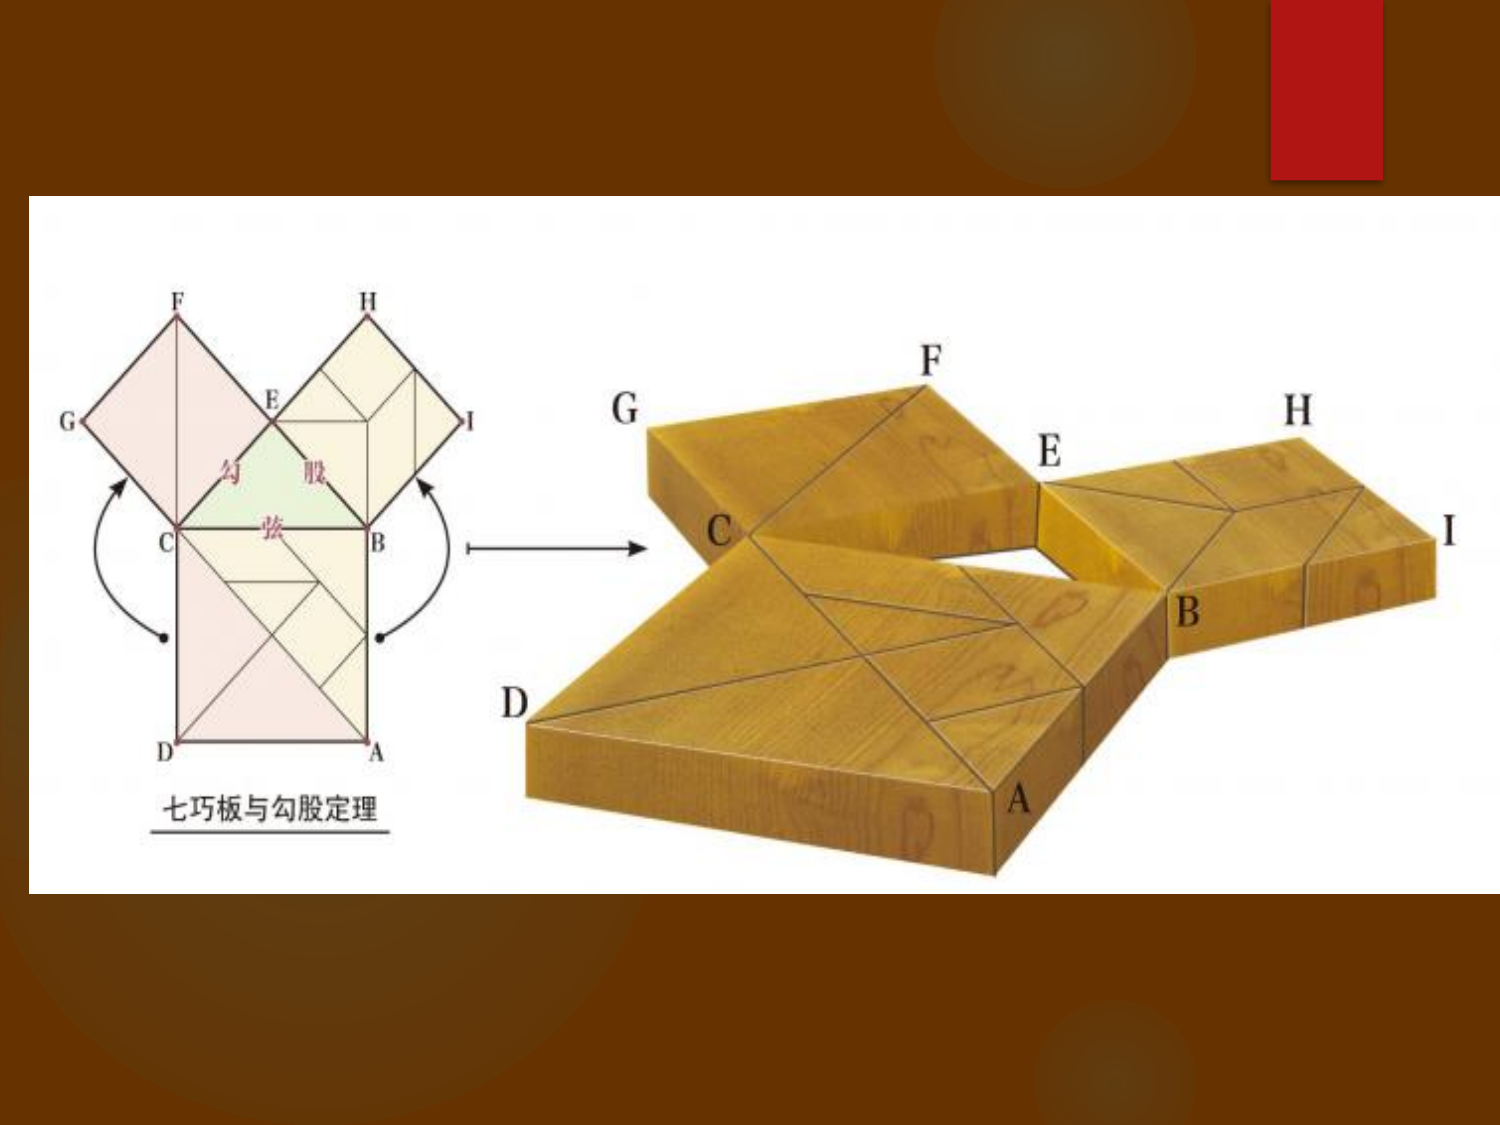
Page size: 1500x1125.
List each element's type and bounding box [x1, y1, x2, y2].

picture [29, 196, 1500, 895]
